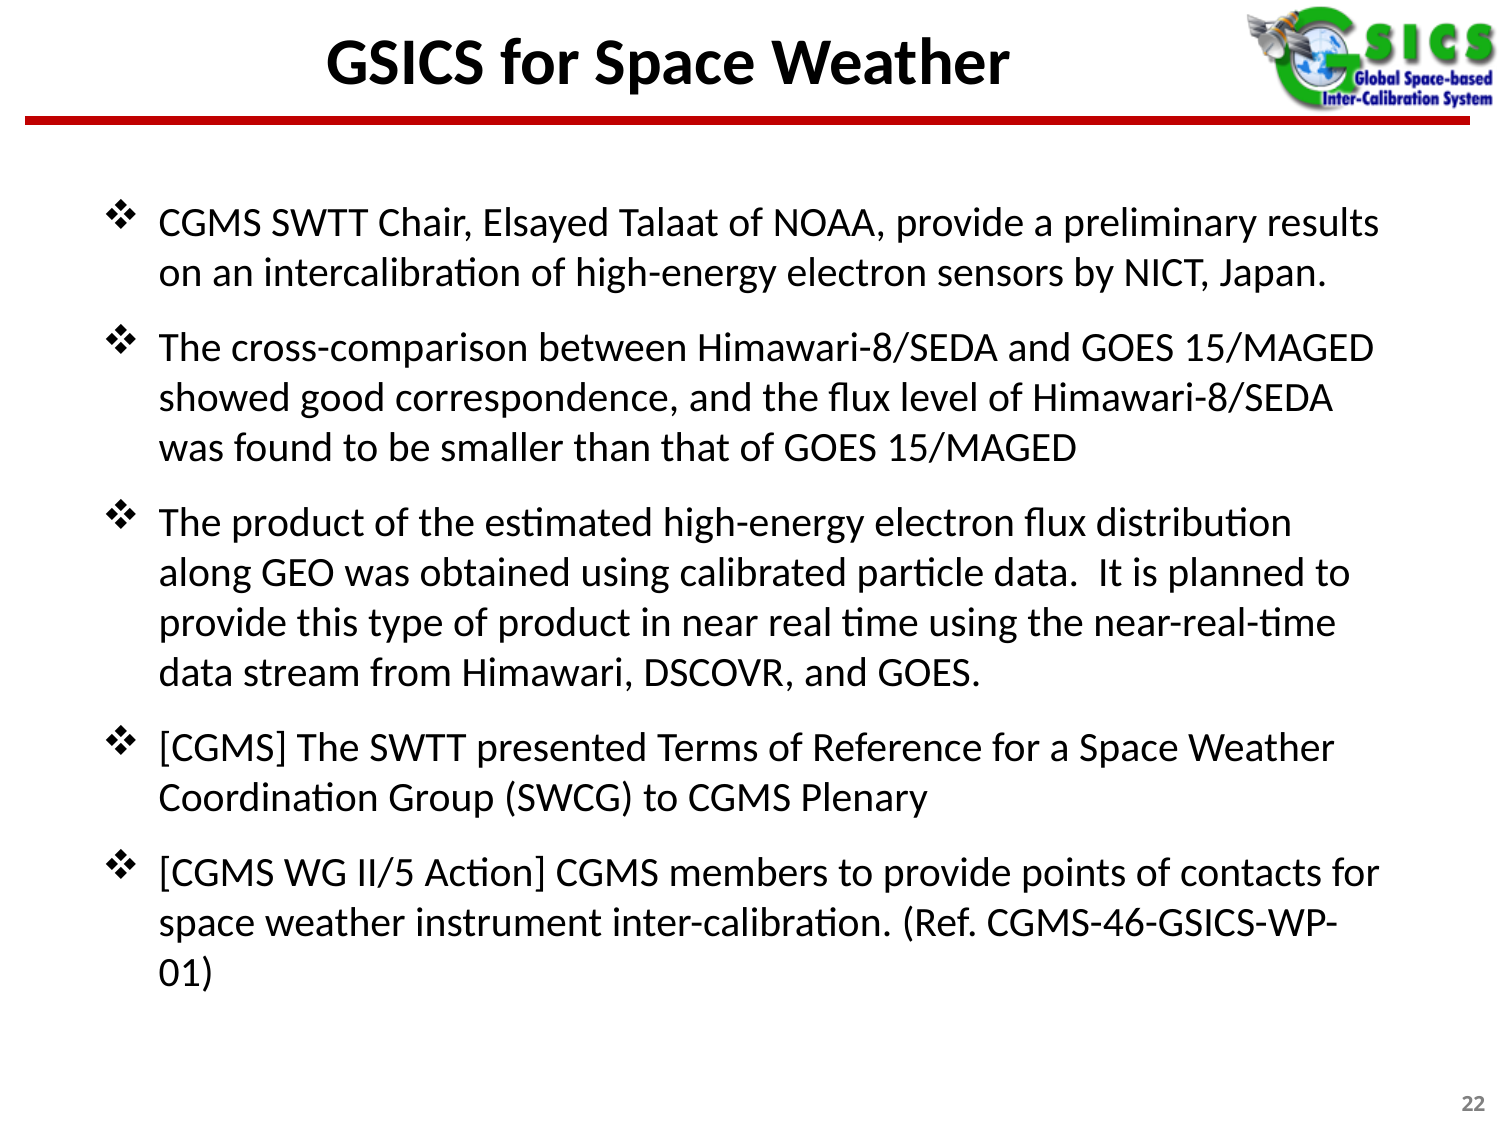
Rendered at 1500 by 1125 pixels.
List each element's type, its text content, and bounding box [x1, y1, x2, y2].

title GSICS for Space Weather [22, 12, 1316, 103]
text_box CGMS SWTT Chair, Elsayed Talaat of NOAA, provide a preliminary results on an intercalibration of high-energy electron sensors by NICT, Japan. The cross-comparison between Himawari-8/SEDA and GOES 15/MAGED showed good correspondence, and the flux level of Himawari-8/SEDA was found to be smaller than that of GOES 15/MAGED The product of the estimated high-energy electron flux distribution along GEO was obtained using calibrated particle data. It is planned to provide this type of product in near real time using the near-real-time data stream from Himawari, DSCOVR, and GOES. [CGMS] The SWTT presented Terms of Reference for a Space Weather Coordination Group (SWCG) to CGMS Plenary [CGMS WG II/5 Action] CGMS members to provide points of contacts for space weather instrument inter-calibration. (Ref. CGMS-46-GSICS-WP-01) [87, 187, 1400, 1003]
picture [1240, 0, 1500, 114]
